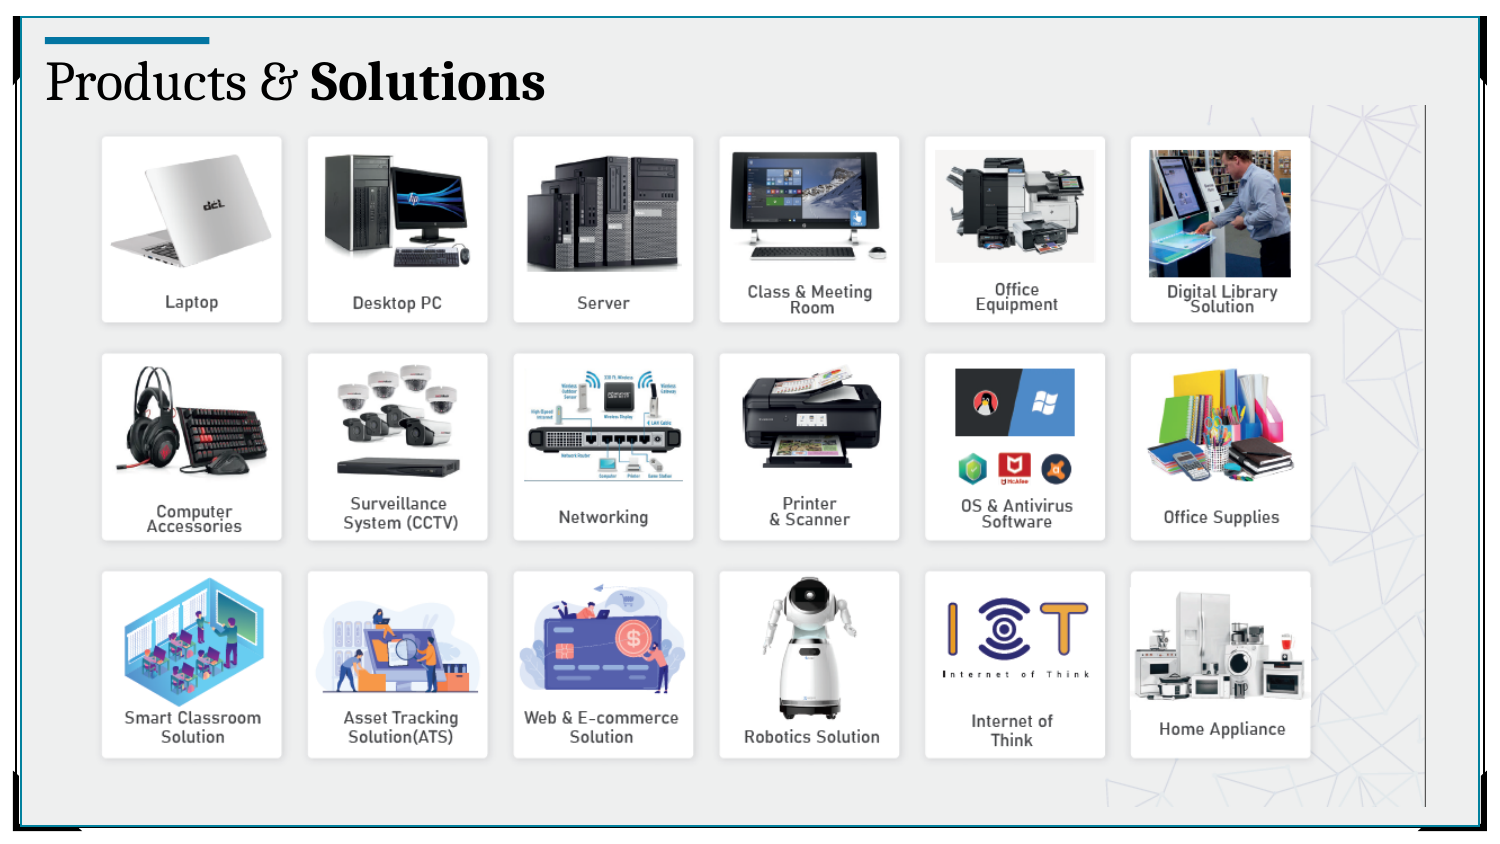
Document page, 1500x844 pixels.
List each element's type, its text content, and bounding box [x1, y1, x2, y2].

text_box Products & Solutions [44, 44, 629, 112]
picture [74, 105, 1426, 807]
text_box [44, 37, 210, 45]
text_box [20, 17, 1480, 827]
